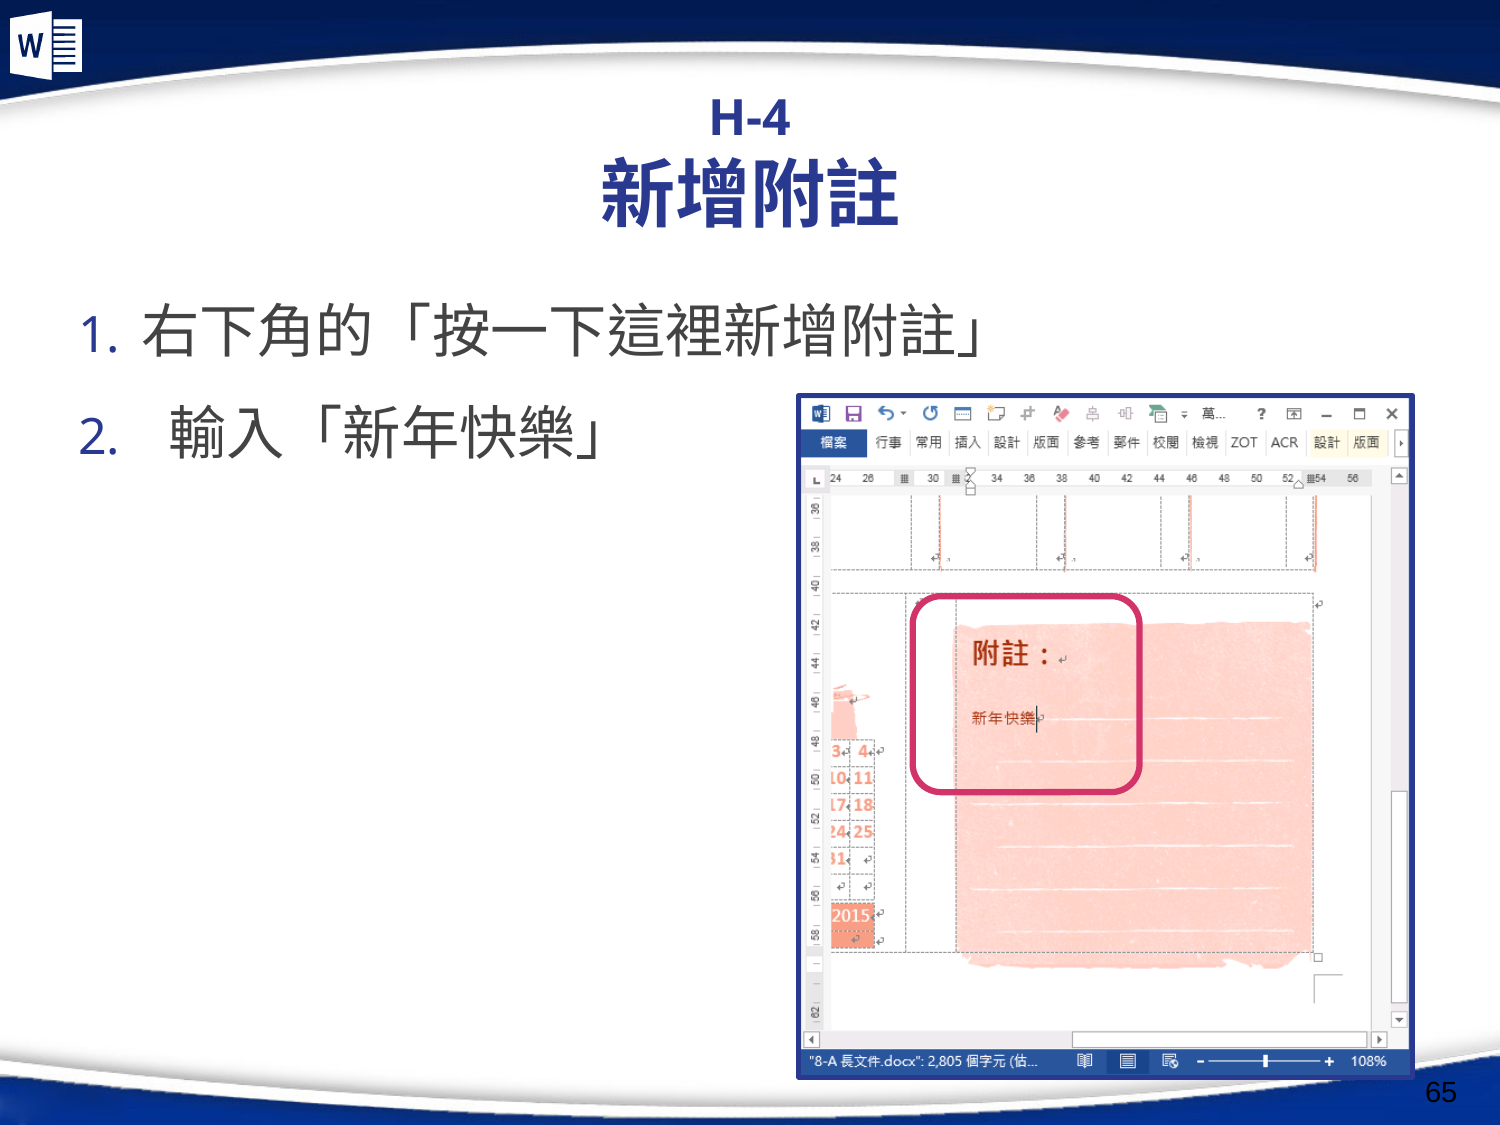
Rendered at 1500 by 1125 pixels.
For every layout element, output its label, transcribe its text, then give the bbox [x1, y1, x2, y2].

title 新增附註 [51, 137, 1449, 246]
slide_number ‹#› [1410, 1056, 1500, 1125]
picture [0, 0, 1500, 1125]
subtitle H-4 [51, 84, 1449, 137]
picture [800, 397, 1411, 1076]
list 右下角的「按一下這裡新增附註」 輸入「新年快樂」 [51, 268, 1449, 1000]
